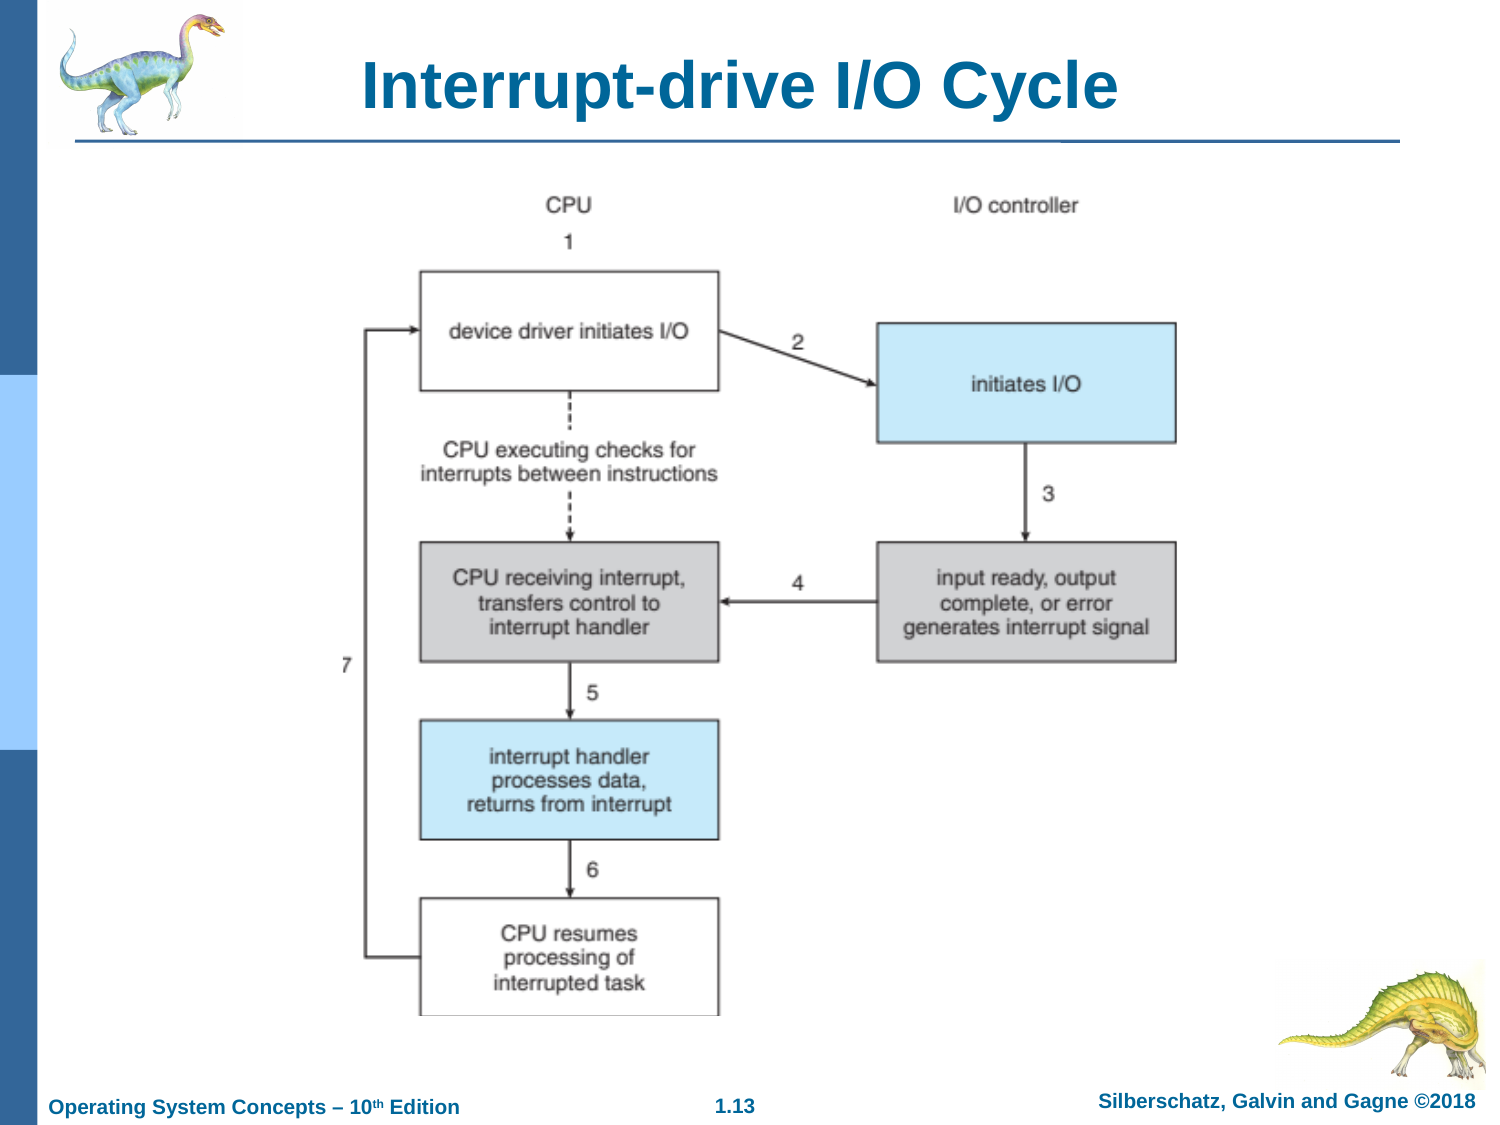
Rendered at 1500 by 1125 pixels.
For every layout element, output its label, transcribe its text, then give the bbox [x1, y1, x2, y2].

picture [342, 193, 1178, 1016]
title Interrupt-drive I/O Cycle [75, 35, 1407, 130]
picture [46, 0, 243, 149]
picture [1275, 959, 1486, 1090]
